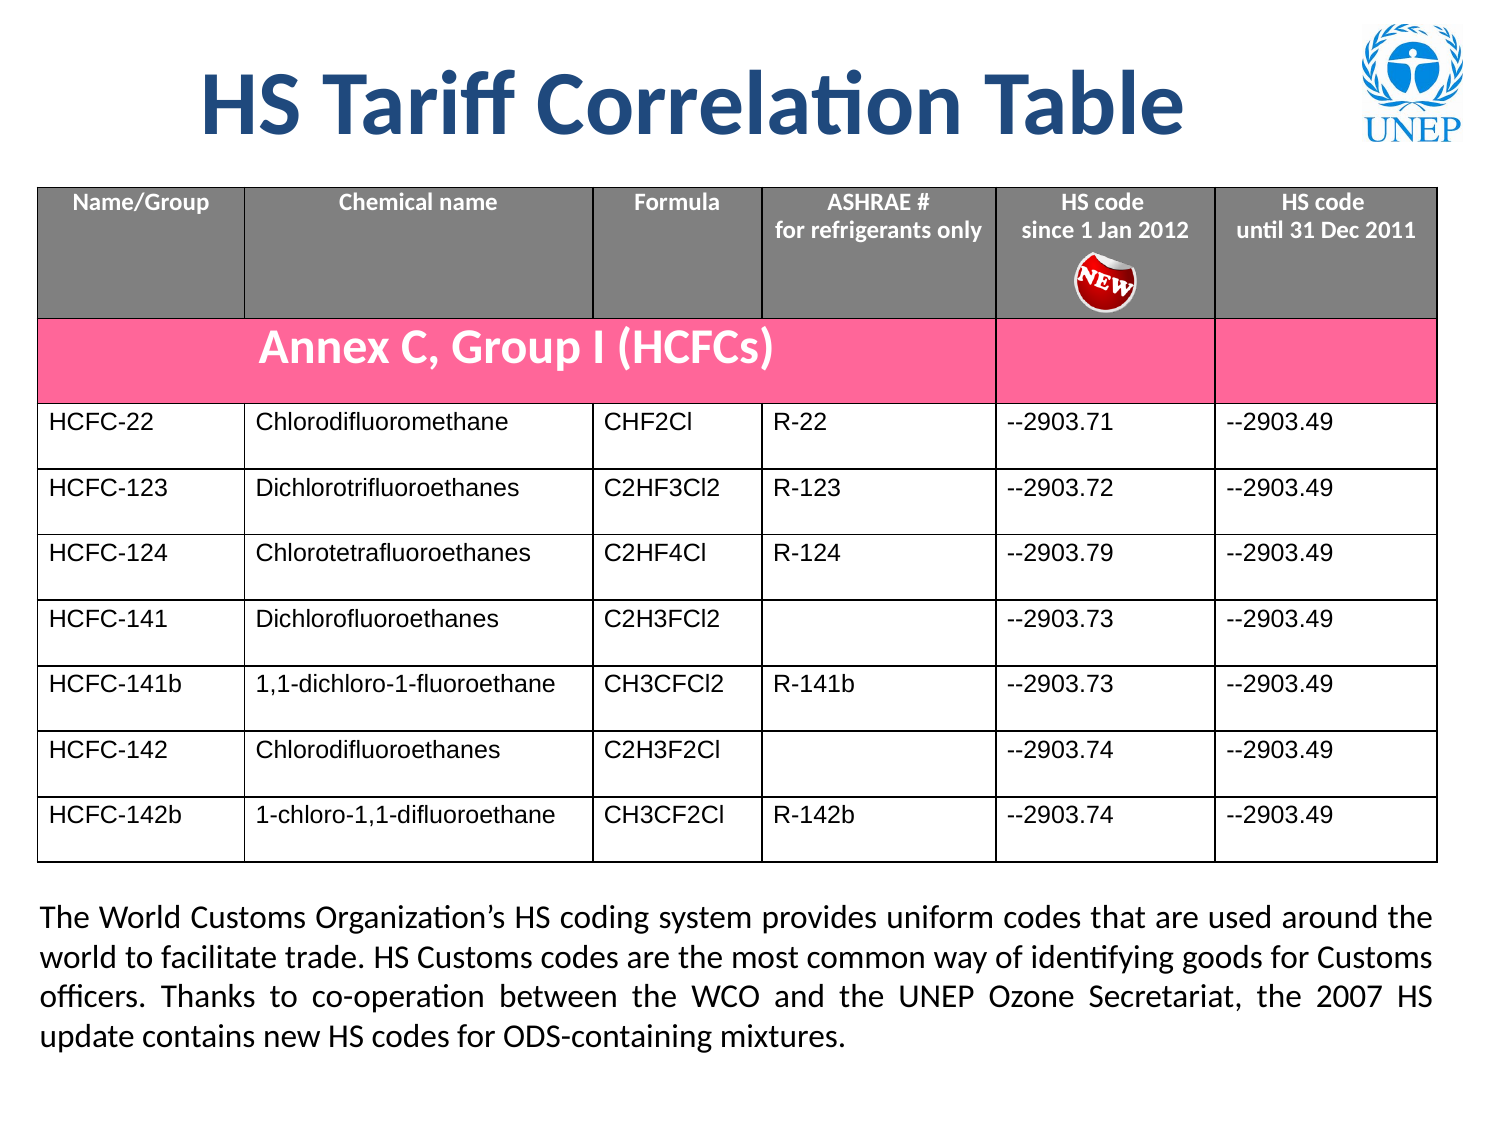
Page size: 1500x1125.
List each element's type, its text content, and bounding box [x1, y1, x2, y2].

table_cell --2903.49 [1216, 535, 1436, 599]
table_cell Dichlorotrifluoroethanes [245, 470, 592, 534]
table_header Chemical name [245, 188, 592, 318]
table_cell --2903.49 [1216, 732, 1436, 796]
table_cell 1,1-dichloro-1-fluoroethane [245, 667, 592, 730]
table_cell HCFC-142b [38, 798, 244, 861]
text_box The World Customs Organization’s HS coding system provides uniform codes that are used around the world to facilitate trade. HS Customs codes are the most common way of identifying goods for Customs officers. Thanks to co-operation between the WCO and the UNEP Ozone Secretariat, the 2007 HS update contains new HS codes for ODS-containing mixtures. [24, 887, 1450, 1062]
table_header ASHRAE # for refrigerants only [763, 188, 995, 318]
table_cell --2903.73 [997, 667, 1214, 730]
table_cell --2903.74 [997, 732, 1214, 796]
table_cell [763, 601, 995, 665]
table_cell Annex C, Group I (HCFCs) [38, 319, 995, 403]
table_cell CH3CFCl2 [594, 667, 761, 730]
table_cell --2903.74 [997, 798, 1214, 861]
table_cell C2H3FCl2 [594, 601, 761, 665]
table_cell HCFC-141b [38, 667, 244, 730]
table_cell Chlorodifluoromethane [245, 404, 592, 468]
table_cell R-142b [763, 798, 995, 861]
table_header Formula [594, 188, 761, 318]
table_cell CHF2Cl [594, 404, 761, 468]
table_cell C2H3F2Cl [594, 732, 761, 796]
table_cell HCFC-123 [38, 470, 244, 534]
table_cell --2903.73 [997, 601, 1214, 665]
table_cell R-123 [763, 470, 995, 534]
table_cell Chlorotetrafluoroethanes [245, 535, 592, 599]
table_cell CH3CF2Cl [594, 798, 761, 861]
table_header Name/Group [38, 188, 244, 318]
title HS Tariff Correlation Table [75, 20, 1313, 175]
picture [1074, 249, 1138, 313]
table_cell --2903.49 [1216, 404, 1436, 468]
table_cell [763, 732, 995, 796]
table_cell --2903.49 [1216, 667, 1436, 730]
table_cell --2903.72 [997, 470, 1214, 534]
table_cell [1216, 319, 1436, 403]
table_cell R-124 [763, 535, 995, 599]
table_cell HCFC-124 [38, 535, 244, 599]
table_cell --2903.71 [997, 404, 1214, 468]
table_cell R-141b [763, 667, 995, 730]
table_cell Dichlorofluoroethanes [245, 601, 592, 665]
table_cell [997, 319, 1214, 403]
table_cell R-22 [763, 404, 995, 468]
table_cell --2903.49 [1216, 470, 1436, 534]
table_cell --2903.79 [997, 535, 1214, 599]
table_header HS code since 1 Jan 2012 [997, 188, 1214, 318]
table_cell C2HF3Cl2 [594, 470, 761, 534]
table_header HS code until 31 Dec 2011 [1216, 188, 1436, 318]
table_cell Chlorodifluoroethanes [245, 732, 592, 796]
table_cell HCFC-22 [38, 404, 244, 468]
table_cell --2903.49 [1216, 601, 1436, 665]
table_cell C2HF4Cl [594, 535, 761, 599]
table_cell --2903.49 [1216, 798, 1436, 861]
picture [1362, 24, 1463, 142]
table_cell HCFC-142 [38, 732, 244, 796]
table_cell 1-chloro-1,1-difluoroethane [245, 798, 592, 861]
table_cell HCFC-141 [38, 601, 244, 665]
